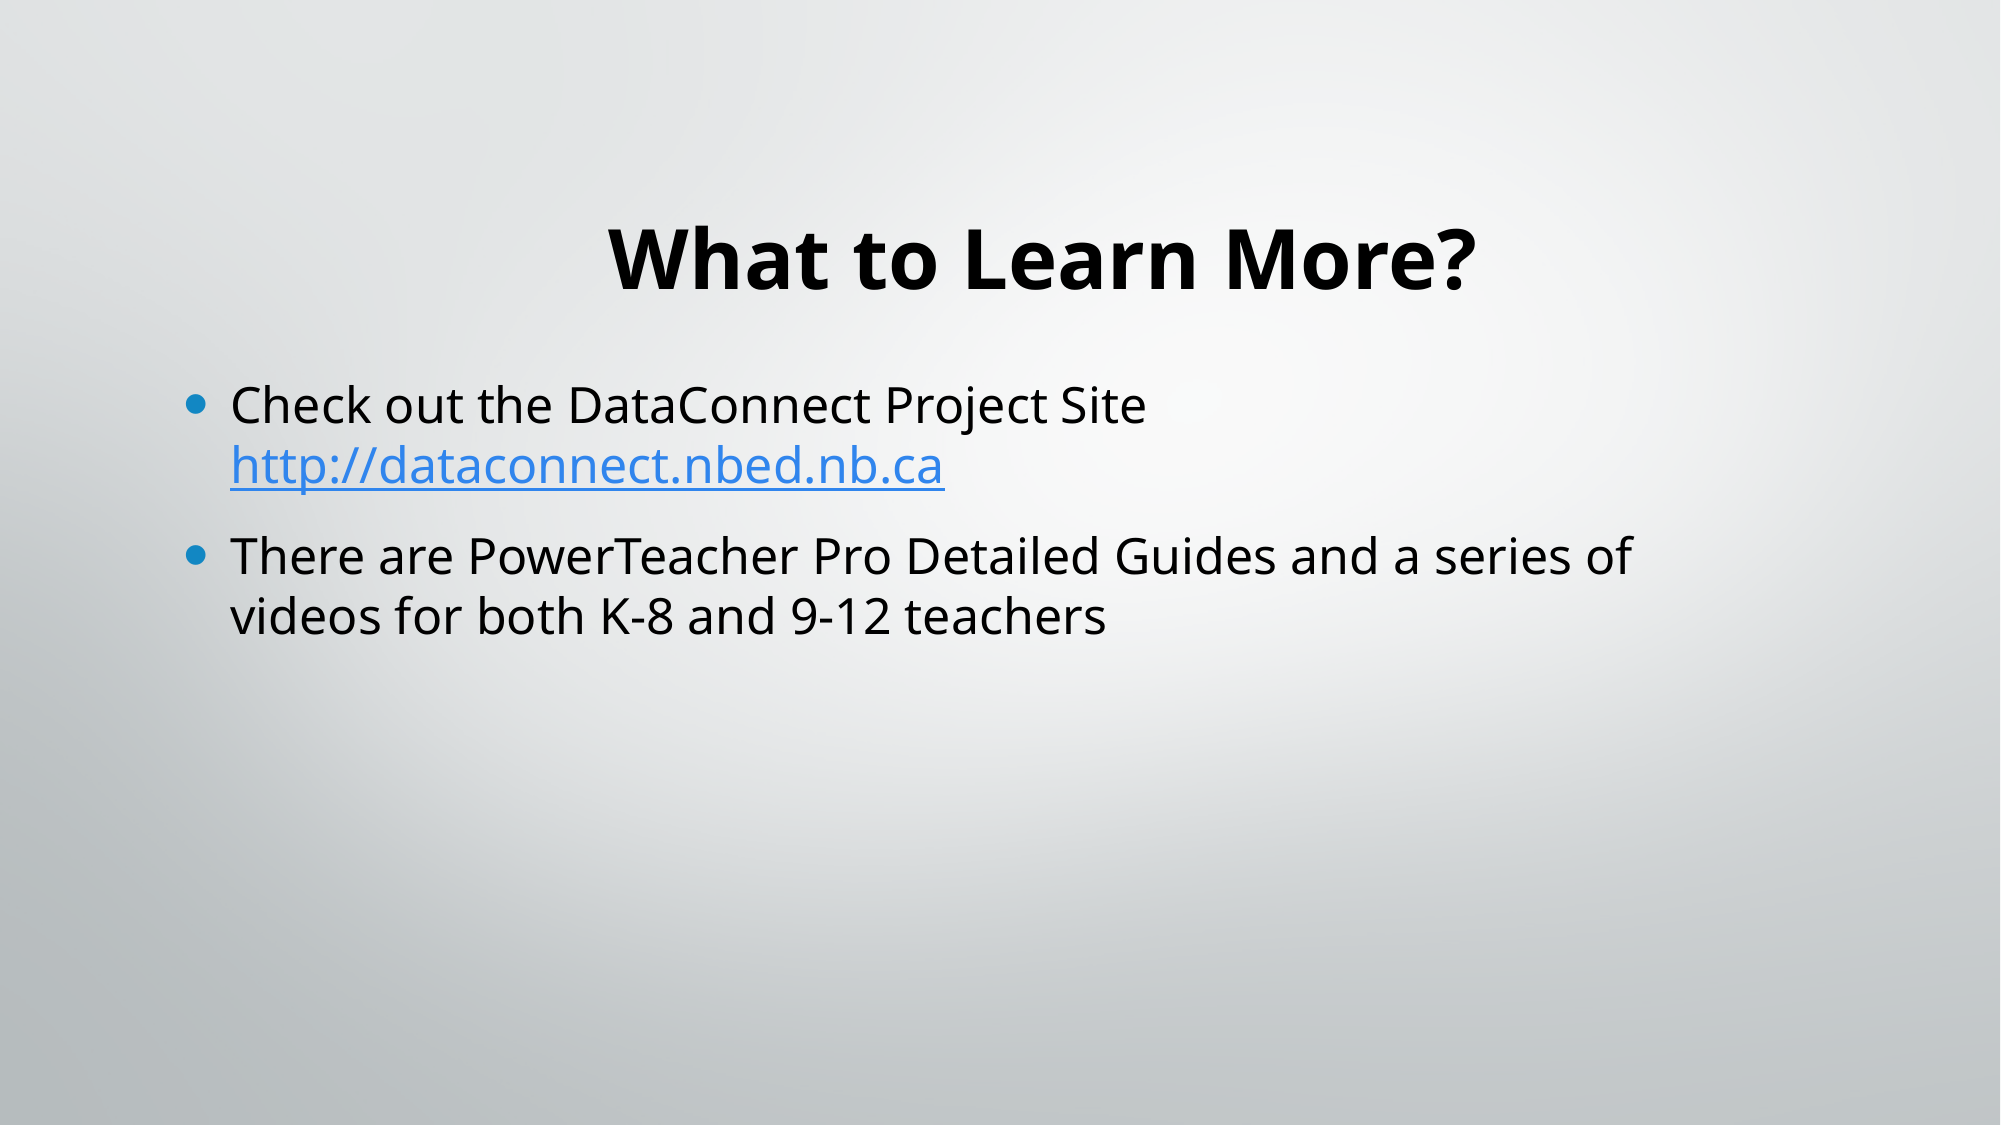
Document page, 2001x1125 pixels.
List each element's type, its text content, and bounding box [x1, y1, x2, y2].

title What to Learn More? [243, 112, 1887, 400]
list Check out the DataConnect Project Site http://dataconnect.nbed.nb.ca There are PowerTeacher Pro Detailed Guides and a series of videos for both K-8 and 9-12 teachers [168, 338, 1812, 680]
